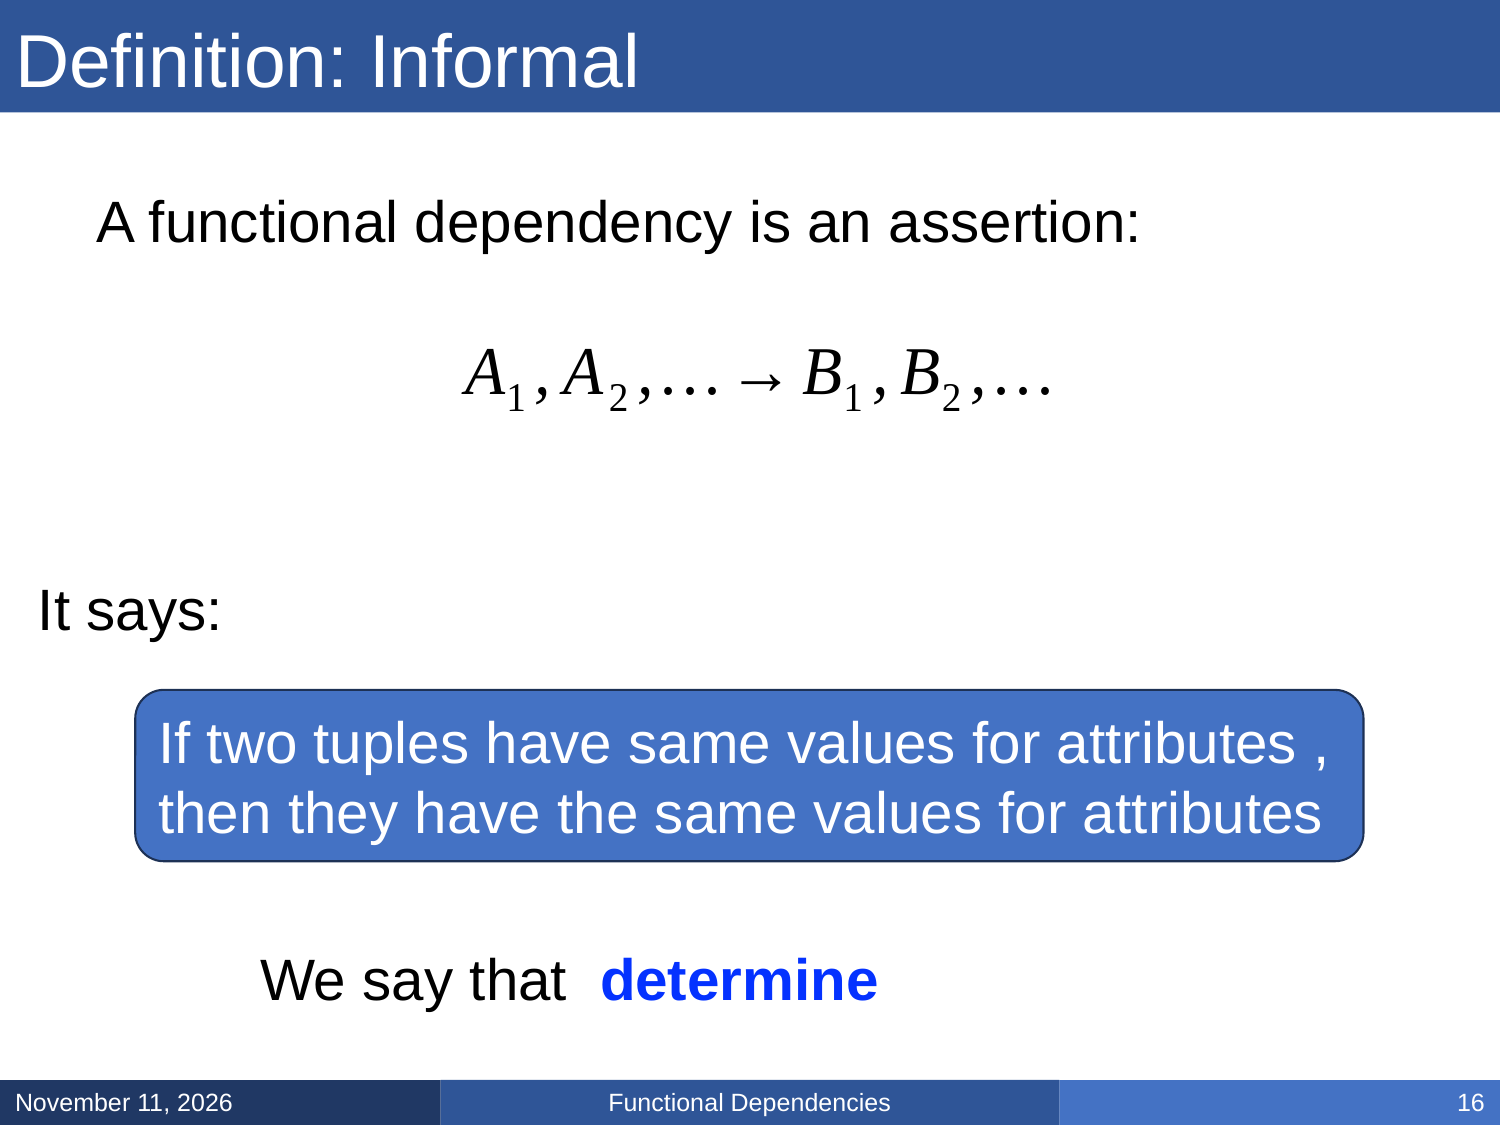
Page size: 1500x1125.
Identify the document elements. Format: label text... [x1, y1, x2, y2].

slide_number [0, 1079, 338, 1125]
slide_number 16 [1162, 1079, 1500, 1125]
footer Functional Dependencies [496, 1079, 1004, 1125]
title Definition: Informal [0, 0, 1500, 112]
text_box It says: [23, 564, 239, 650]
text_box A functional dependency is an assertion: [82, 177, 1159, 262]
